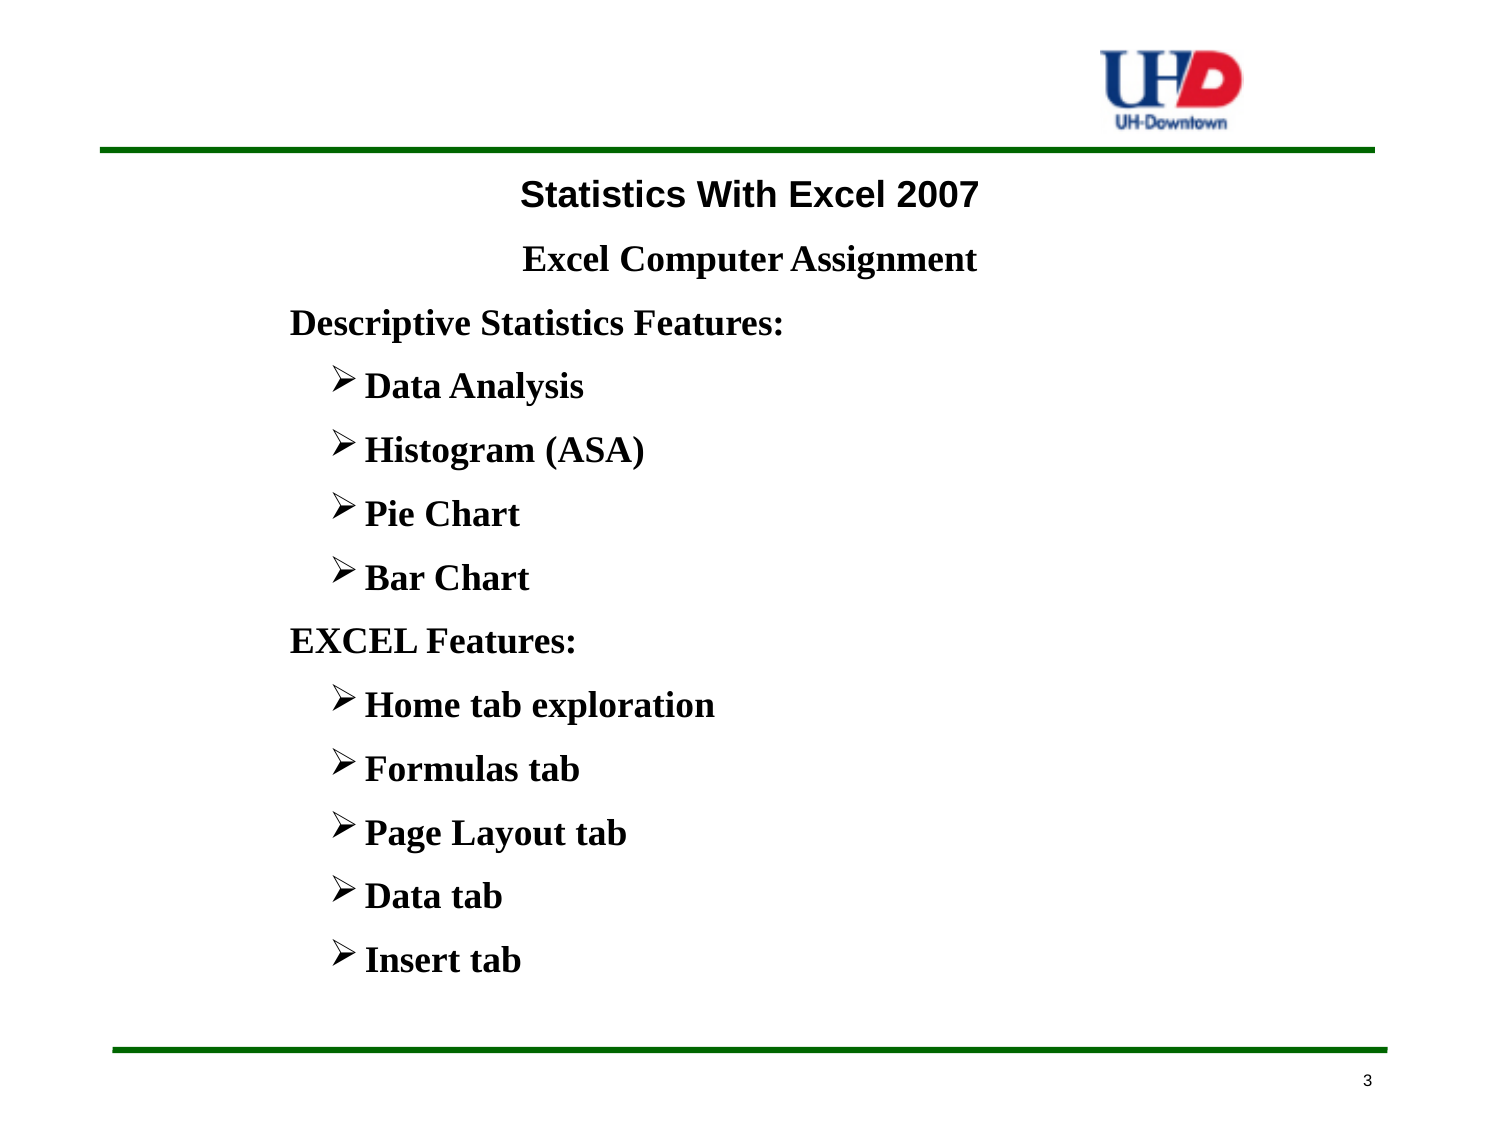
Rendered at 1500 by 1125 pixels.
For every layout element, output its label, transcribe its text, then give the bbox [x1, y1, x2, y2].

text_box Statistics With Excel 2007 Excel Computer Assignment Descriptive Statistics Features: Data Analysis Histogram (ASA) Pie Chart Bar Chart EXCEL Features: Home tab exploration Formulas tab Page Layout tab Data tab Insert tab [275, 162, 1225, 988]
picture [1100, 49, 1244, 134]
slide_number 3 [1074, 1062, 1388, 1101]
